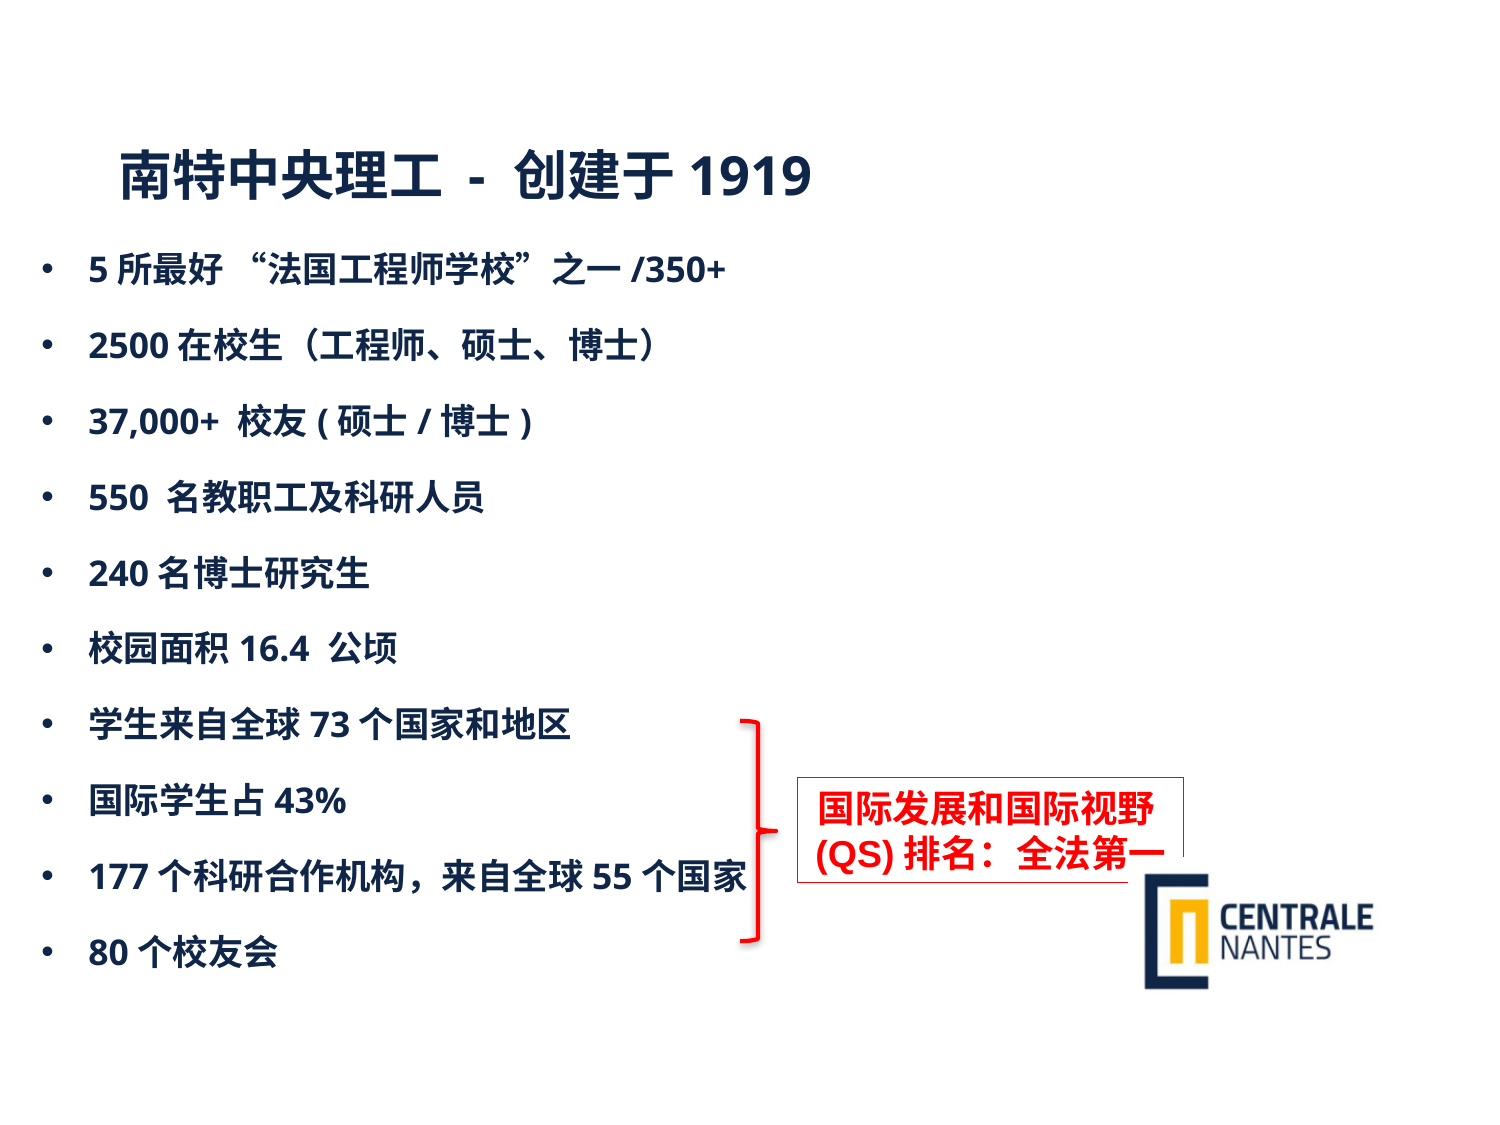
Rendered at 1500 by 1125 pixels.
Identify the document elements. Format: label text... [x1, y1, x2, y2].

list 南特中央理工 - 创建于1919 [118, 148, 1372, 295]
list 5所最好 “法国工程师学校”之一/350+ 2500在校生（工程师、硕士、博士） 37,000+ 校友(硕士/博士) 550 名教职工及科研人员 240名博士研究生 校园面积16.4 公顷 学生来自全球73个国家和地区 国际学生占43% 177个科研合作机构，来自全球55个国家 80个校友会 [41, 247, 851, 993]
text_box 国际发展和国际视野(QS)排名：全法第一 [797, 777, 1184, 883]
text_box [740, 718, 779, 944]
picture [1127, 857, 1392, 1004]
